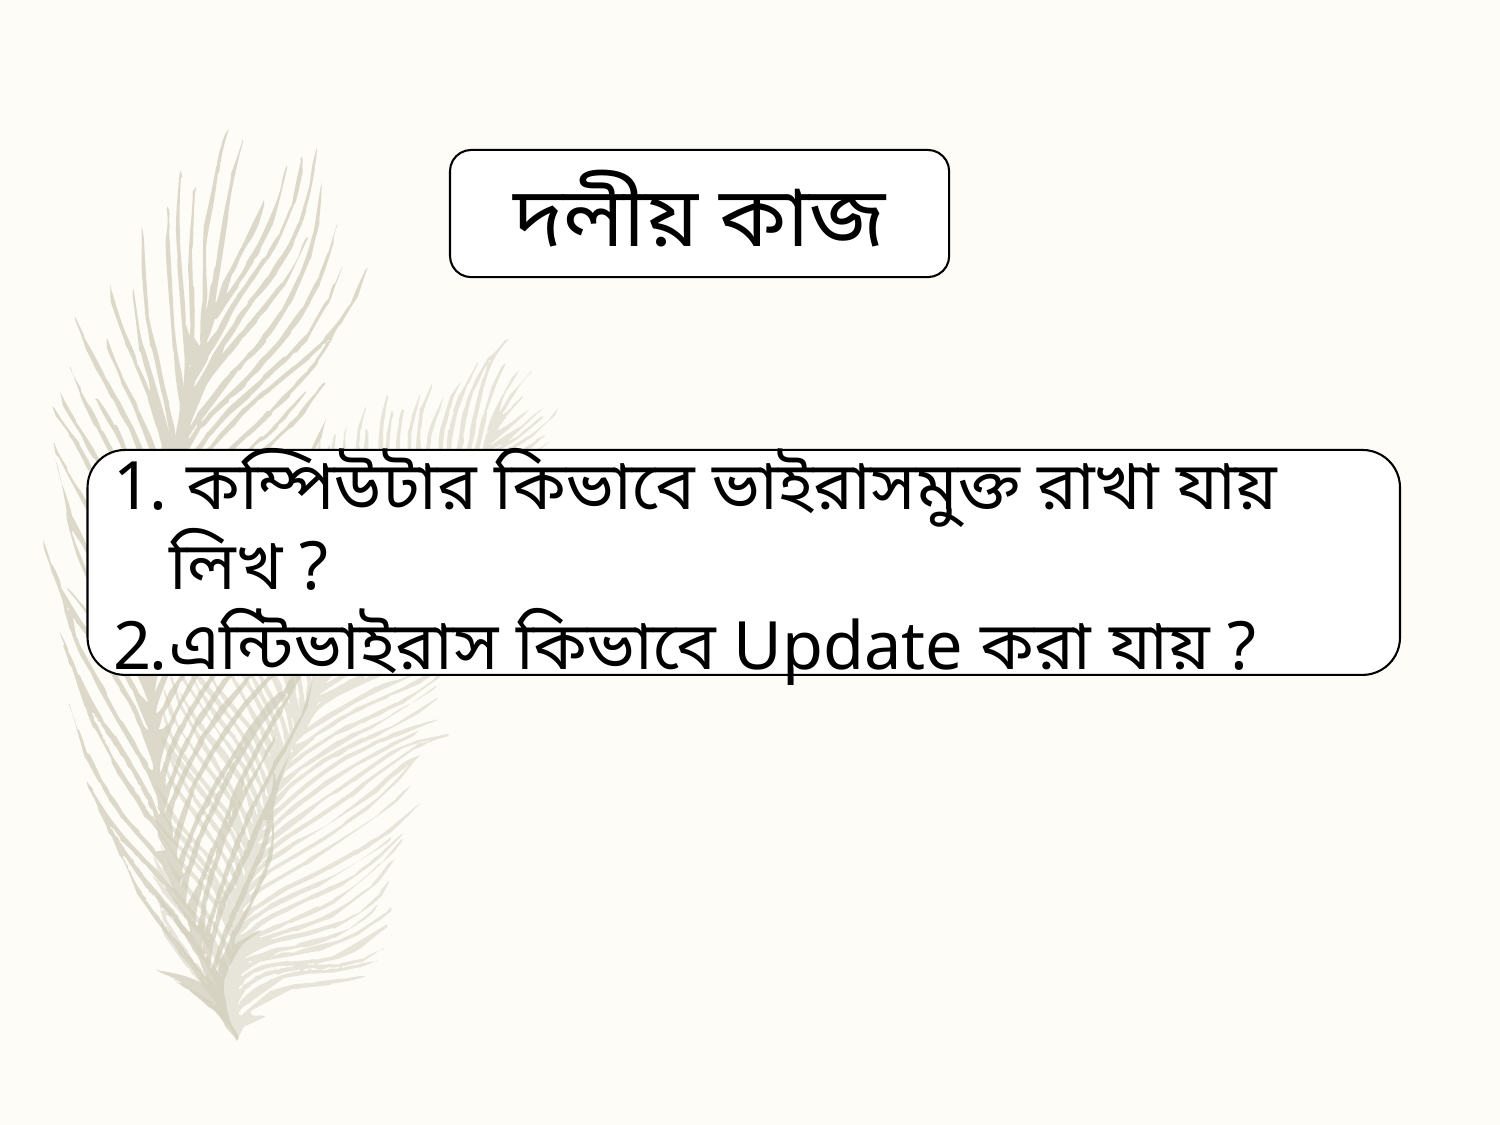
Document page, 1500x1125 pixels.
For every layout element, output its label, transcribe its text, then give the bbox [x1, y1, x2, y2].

text_box দলীয় কাজ [448, 148, 951, 279]
text_box কম্পিউটার কিভাবে ভাইরাসমুক্ত রাখা যায় লিখ ? এন্টিভাইরাস কিভাবে Update করা যায় ? [86, 448, 1402, 676]
